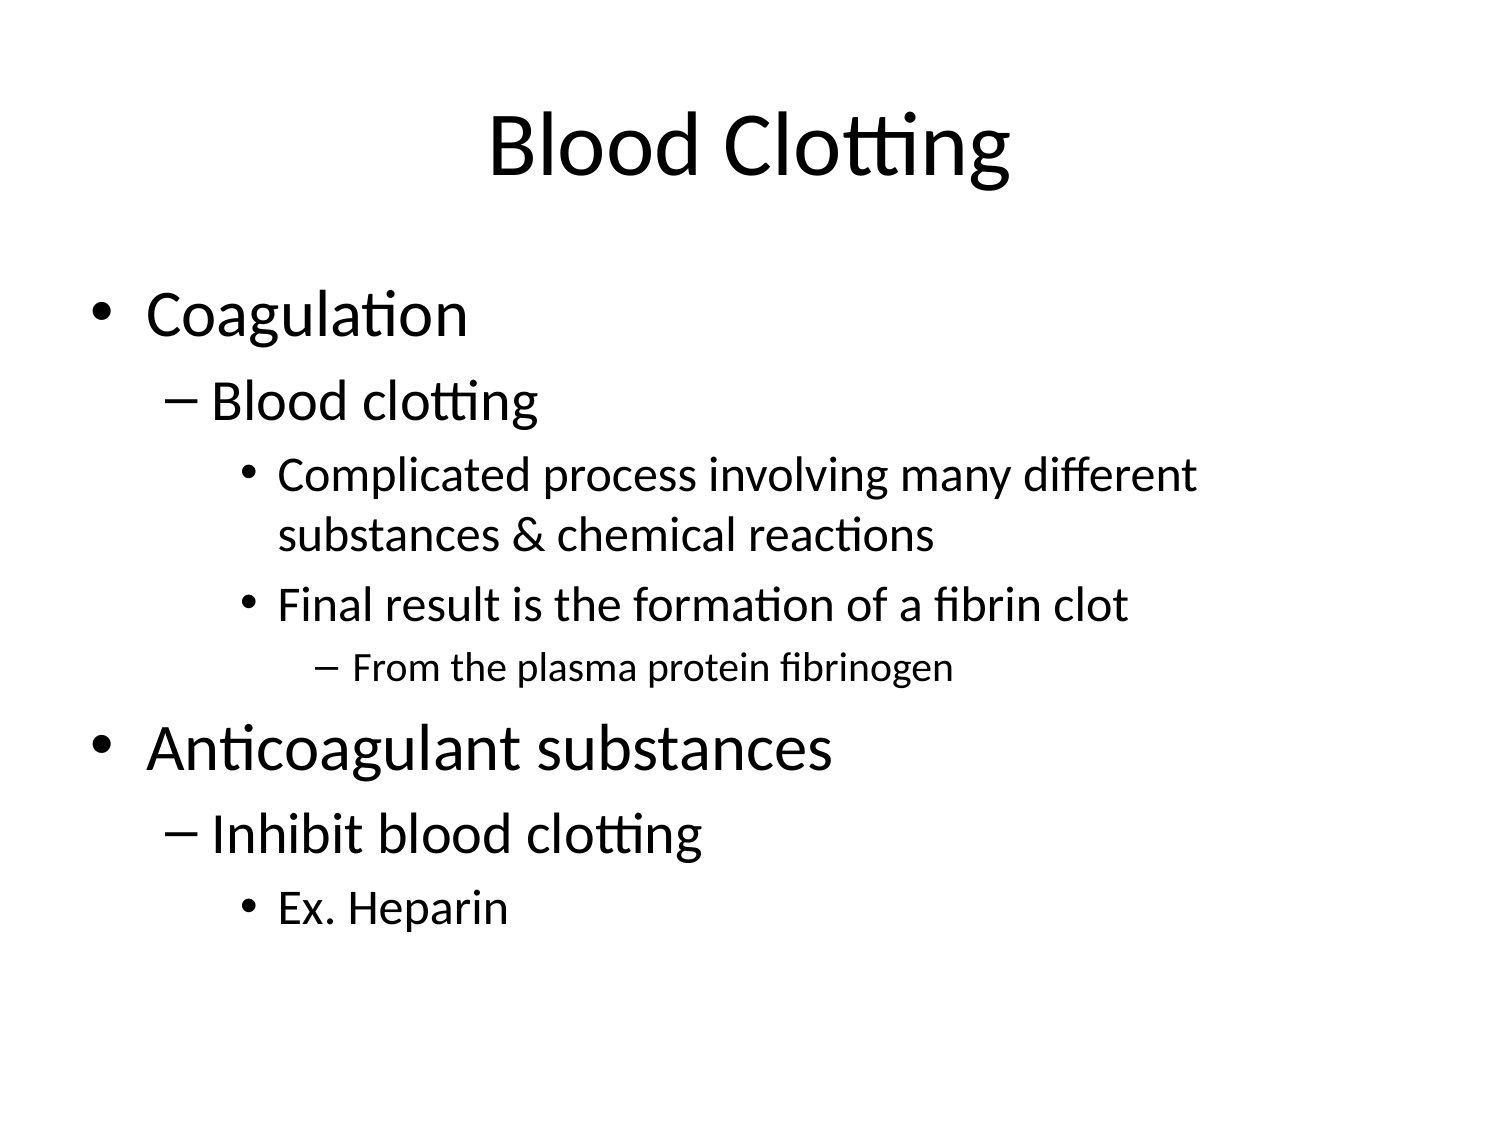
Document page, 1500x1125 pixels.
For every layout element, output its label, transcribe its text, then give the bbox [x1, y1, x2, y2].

list Coagulation Blood clotting Complicated process involving many different substances & chemical reactions Final result is the formation of a fibrin clot From the plasma protein fibrinogen Anticoagulant substances Inhibit blood clotting Ex. Heparin [75, 262, 1425, 1005]
title Blood Clotting [75, 45, 1425, 233]
